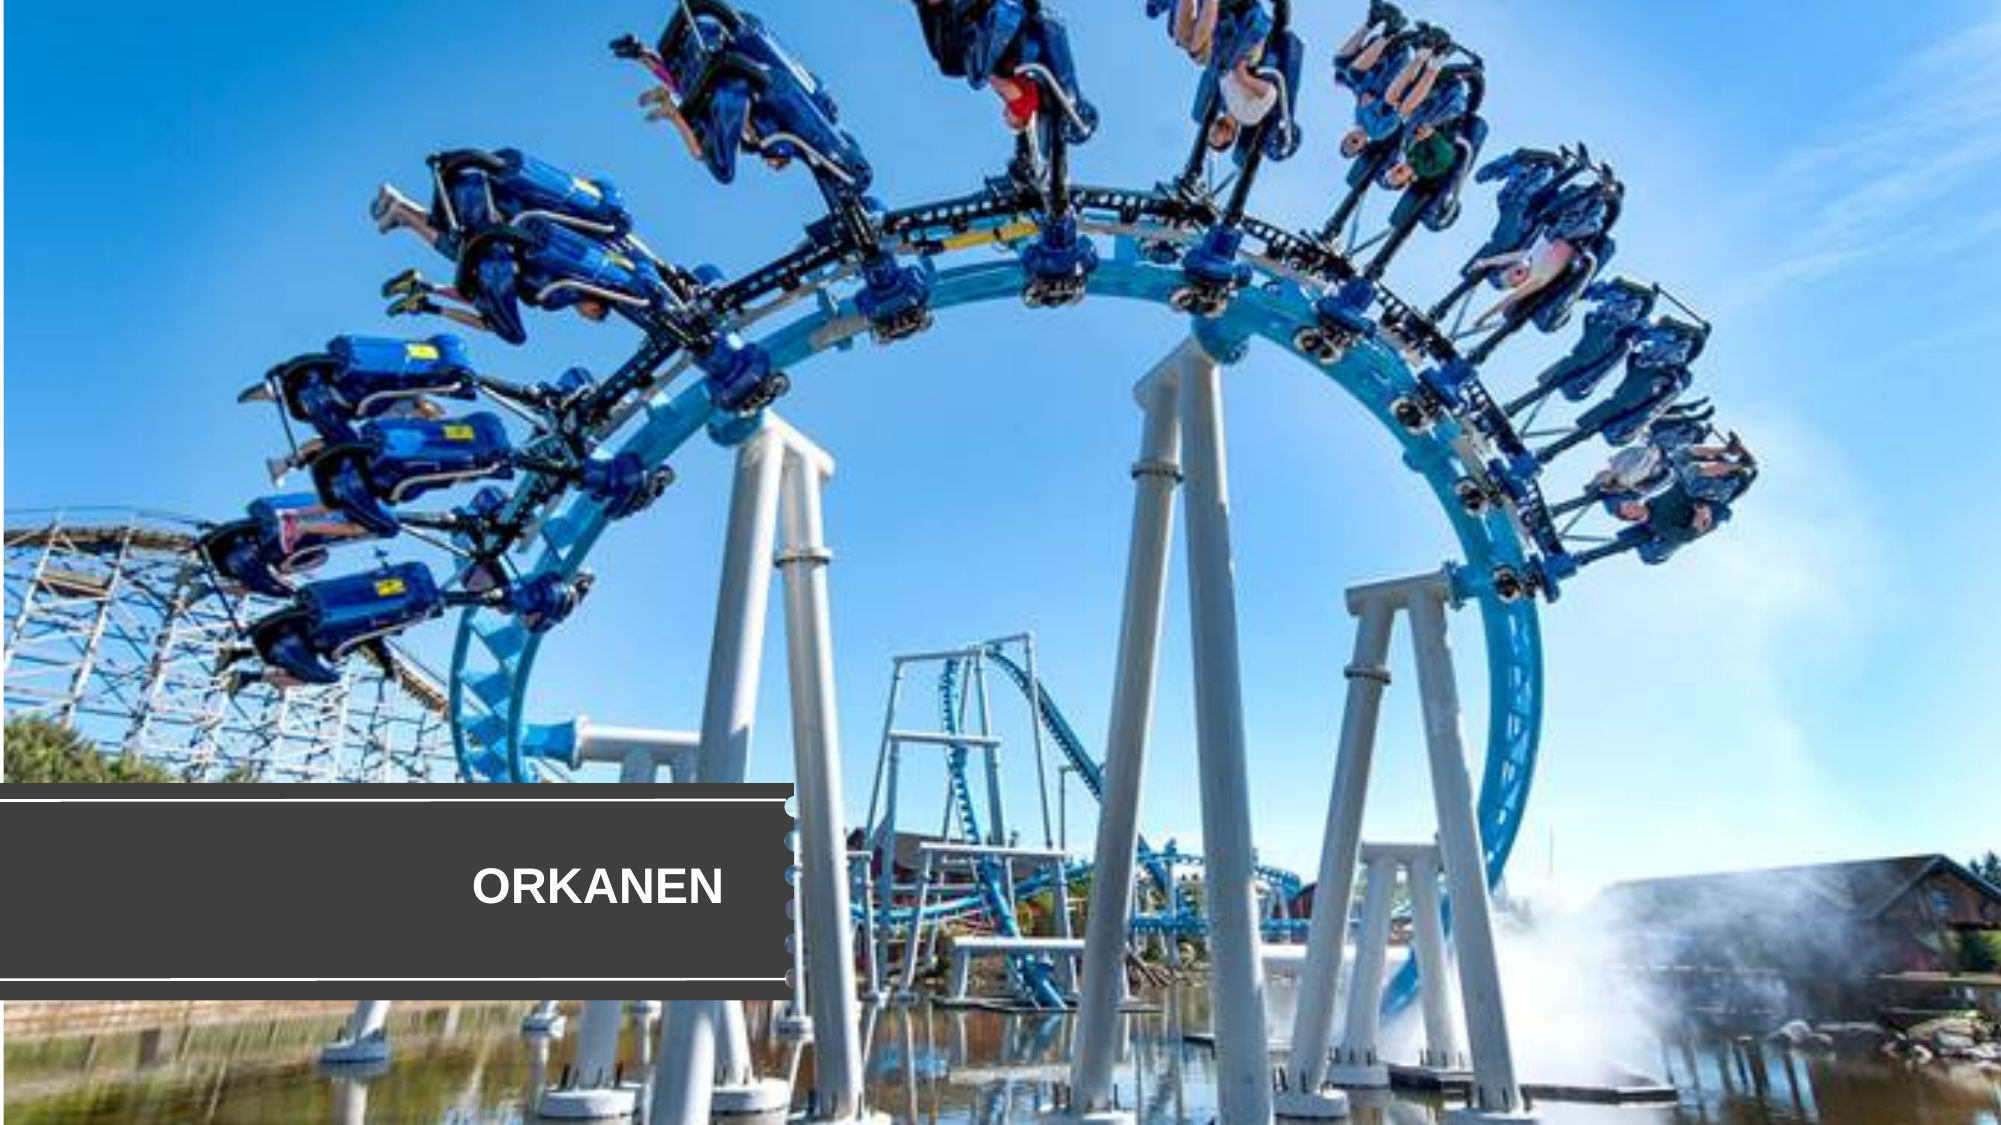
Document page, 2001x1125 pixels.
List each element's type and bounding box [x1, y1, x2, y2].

list [3, 0, 2000, 1125]
